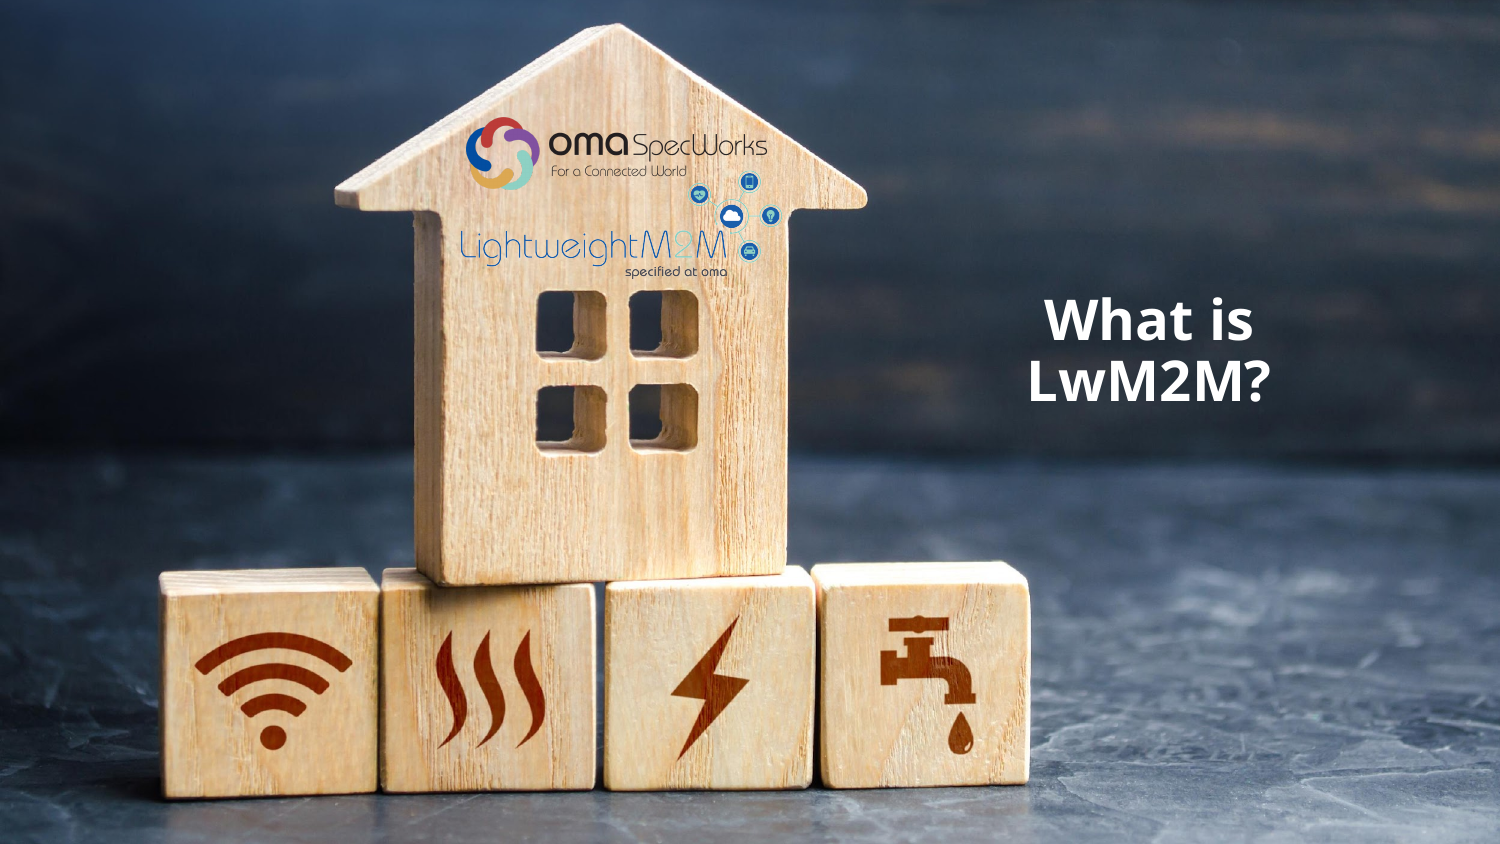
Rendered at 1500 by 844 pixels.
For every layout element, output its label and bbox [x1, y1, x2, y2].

text_box [0, 0, 1500, 844]
